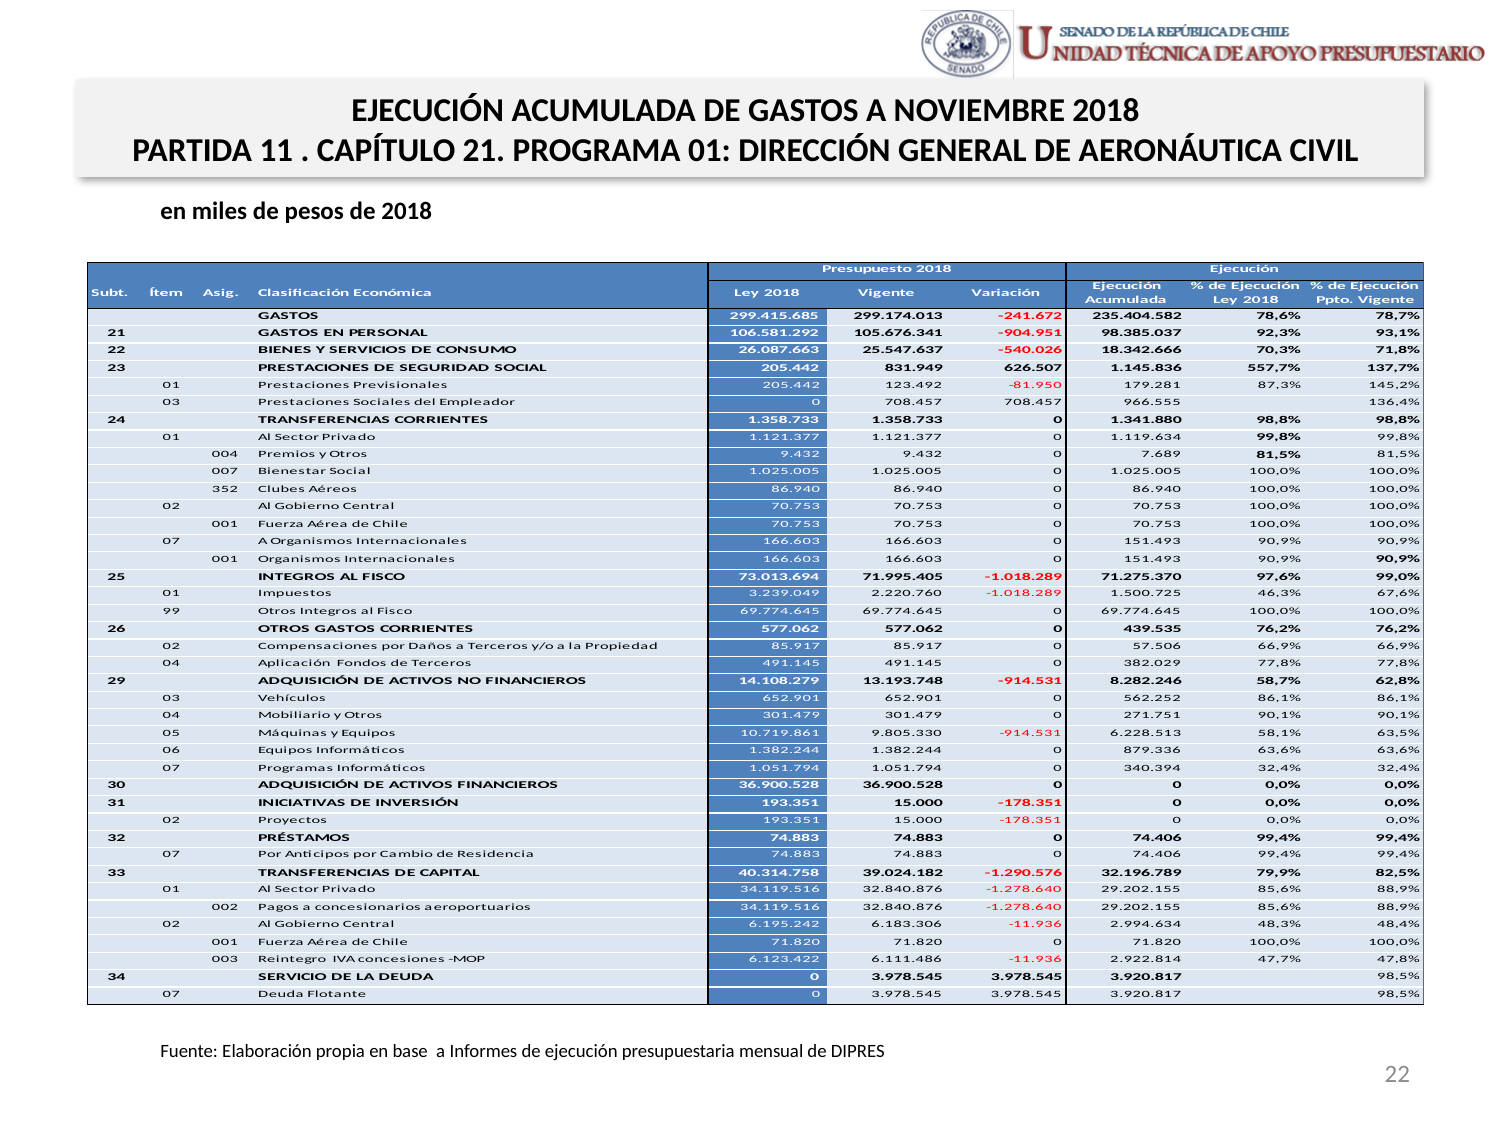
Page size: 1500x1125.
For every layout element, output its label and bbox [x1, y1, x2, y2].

text_box [145, 187, 1386, 225]
text_box [76, 80, 1424, 176]
list [86, 262, 1426, 1006]
picture [921, 0, 1500, 113]
footer [145, 1031, 1327, 1076]
slide_number [1074, 1042, 1425, 1103]
